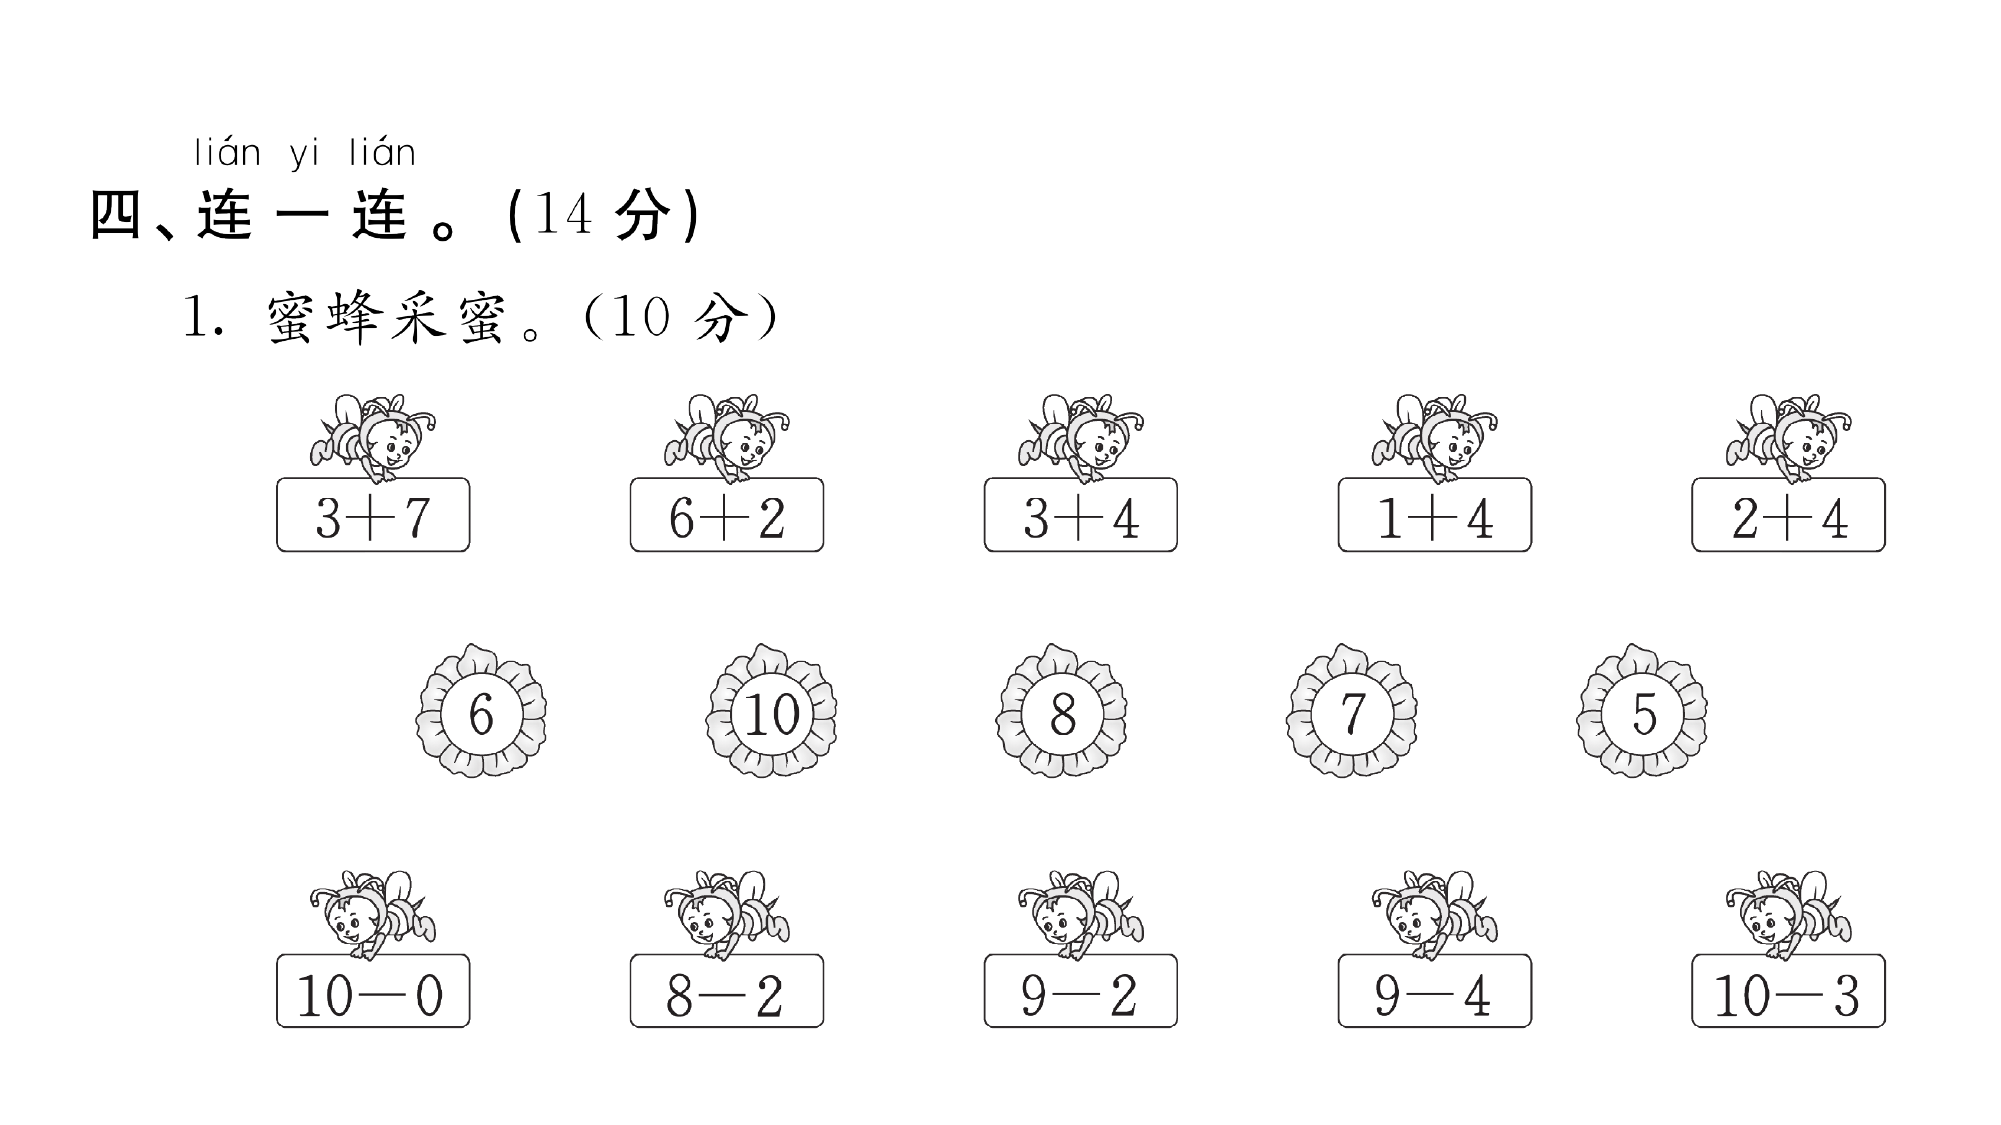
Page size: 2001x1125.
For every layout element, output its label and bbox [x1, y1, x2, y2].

picture [88, 118, 1979, 1036]
